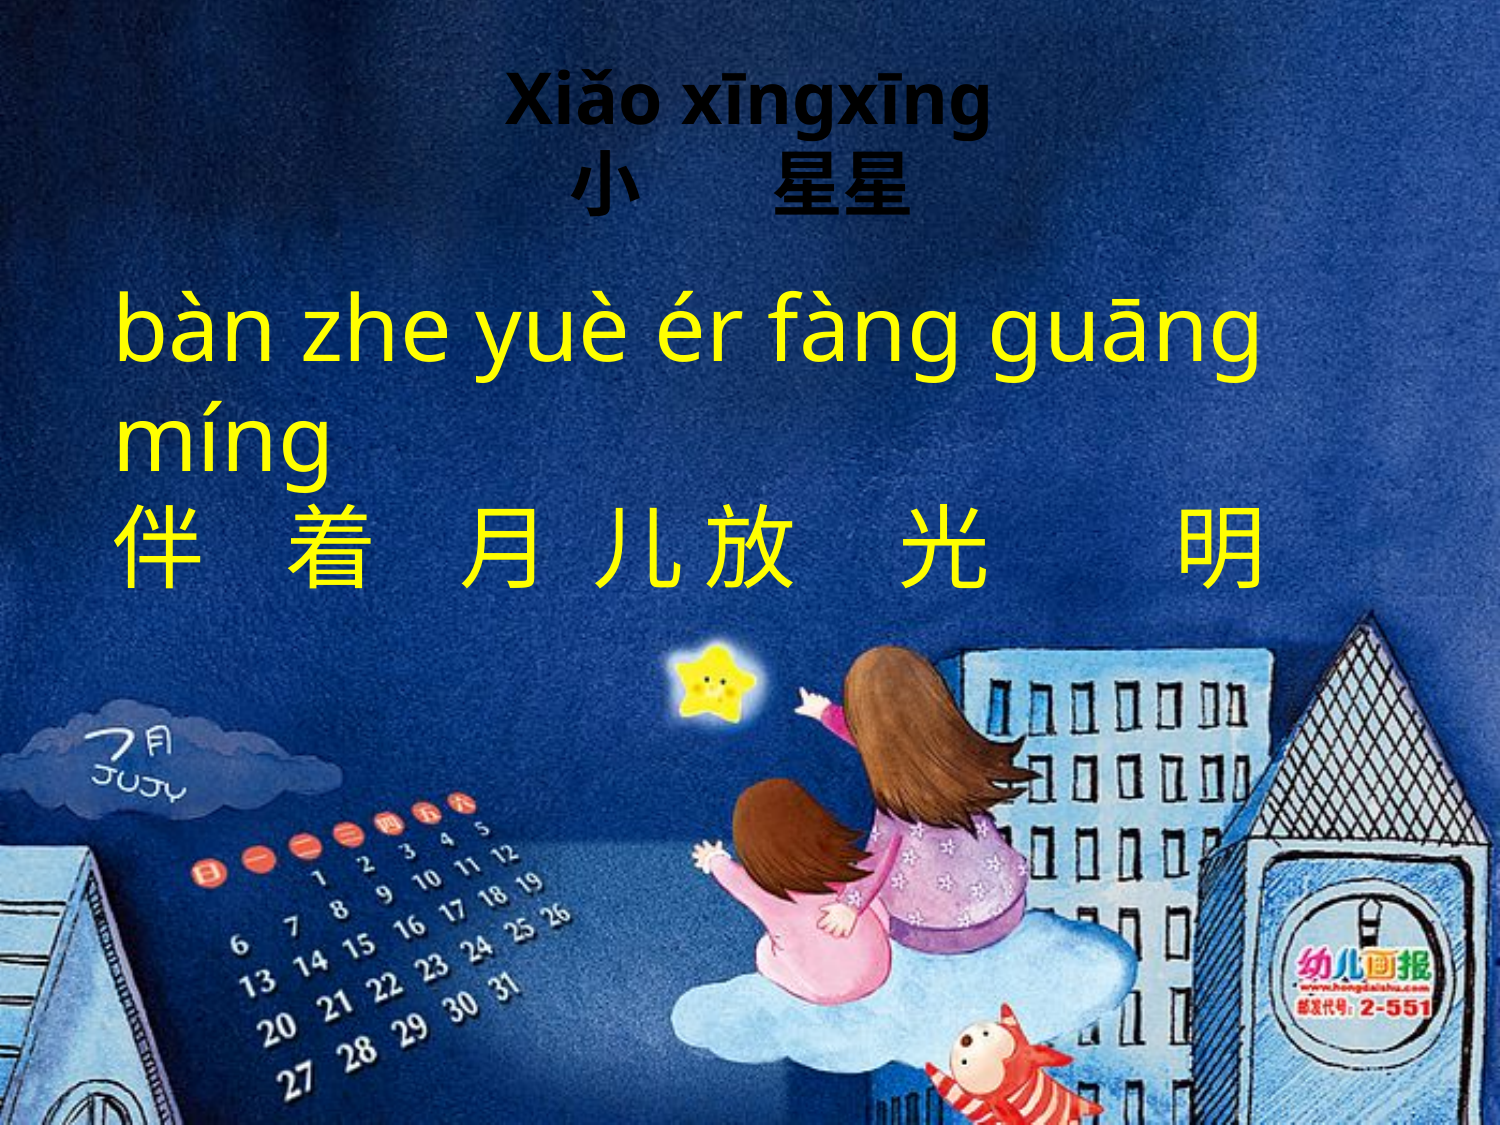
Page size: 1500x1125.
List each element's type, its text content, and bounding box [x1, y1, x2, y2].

list bàn zhe yuè ér fànɡ ɡuānɡ mínɡ 伴 着 月 儿 放 光 明 [75, 262, 1425, 929]
picture [0, 0, 1500, 1125]
title Xiǎo xīngxīng 小 星星 [75, 45, 1425, 233]
